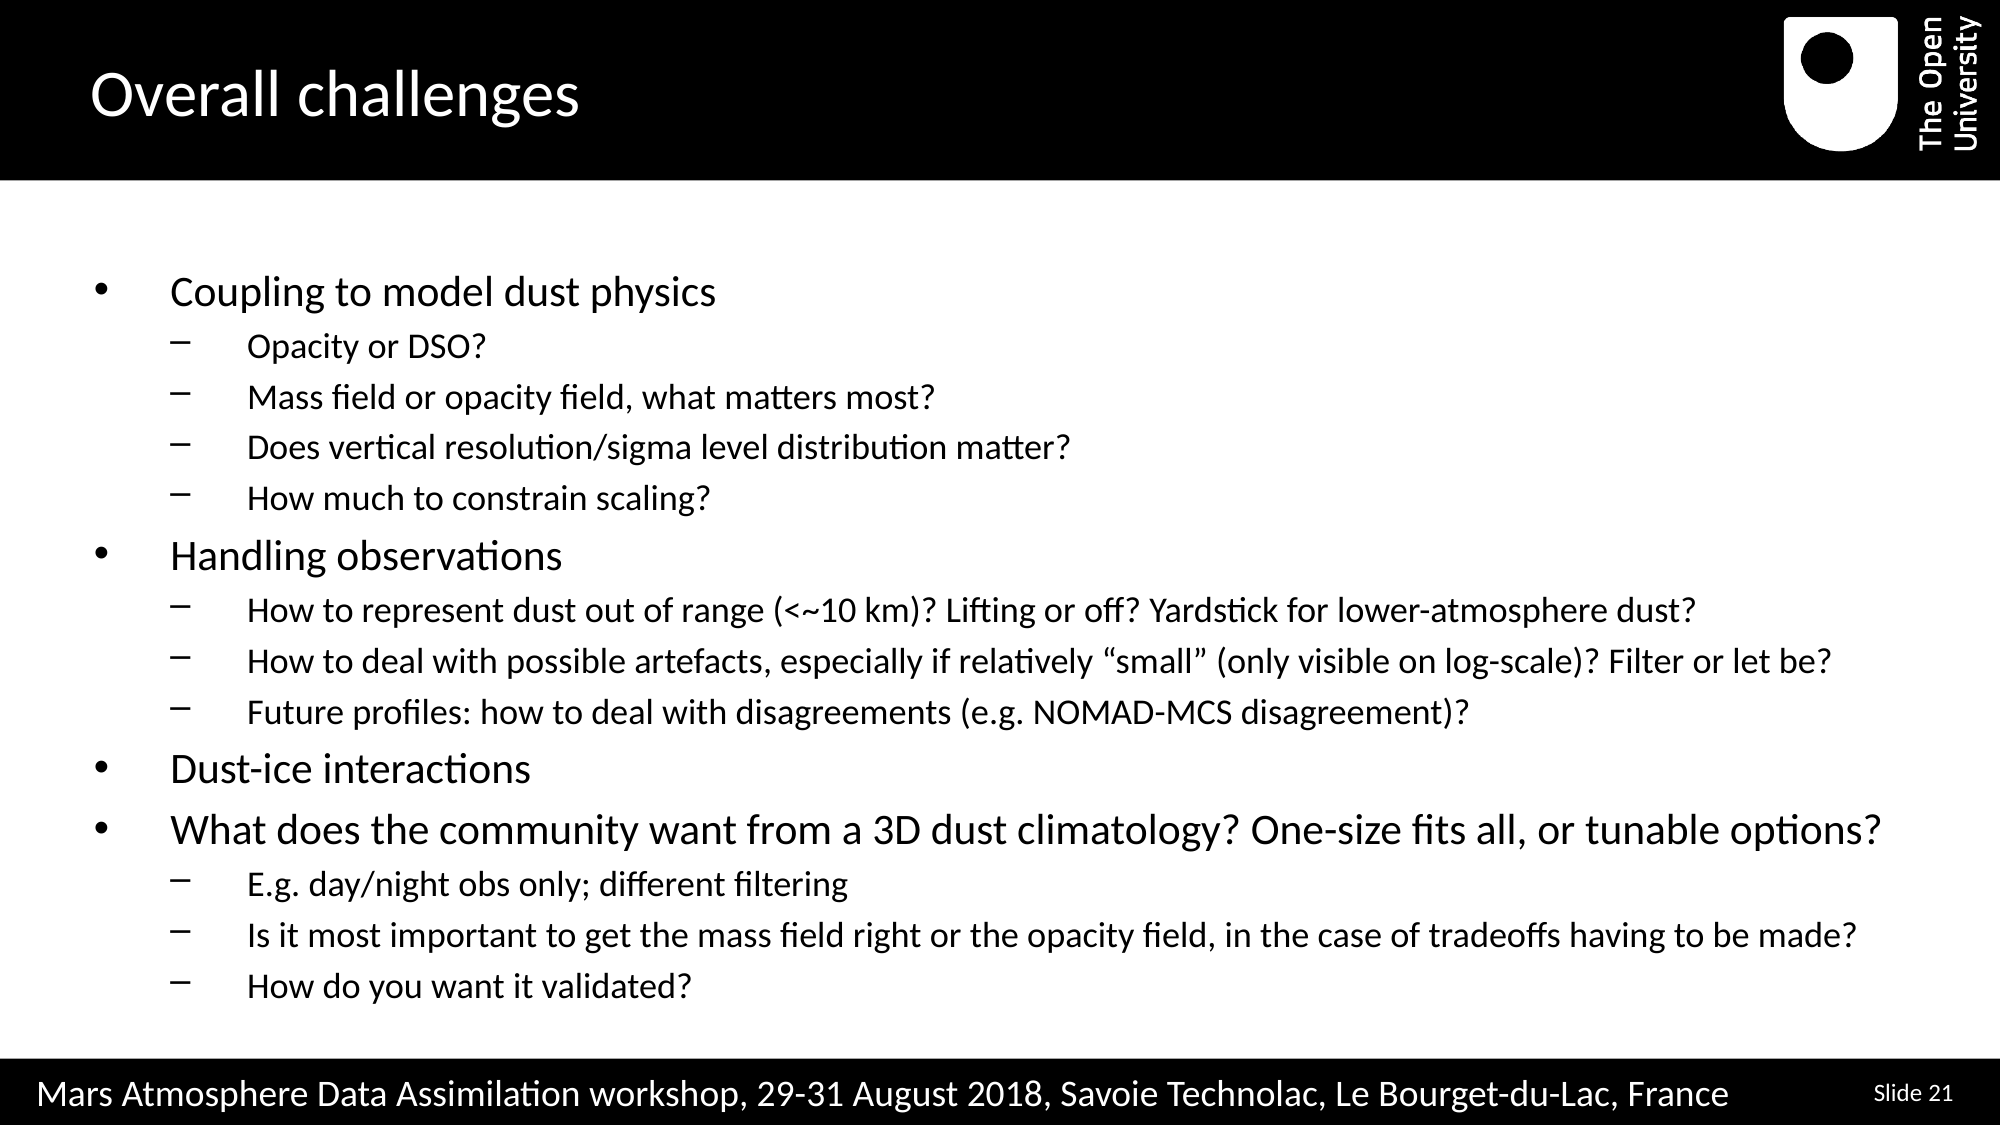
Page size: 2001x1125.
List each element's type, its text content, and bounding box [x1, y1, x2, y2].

picture [1779, 11, 1985, 165]
list Coupling to model dust physics Opacity or DSO? Mass field or opacity field, what matters most? Does vertical resolution/sigma level distribution matter? How much to constrain scaling? Handling observations How to represent dust out of range (<~10 km)? Lifting or off? Yardstick for lower-atmosphere dust? How to deal with possible artefacts, especially if relatively “small” (only visible on log-scale)? Filter or let be? Future profiles: how to deal with disagreements (e.g. NOMAD-MCS disagreement)? Dust-ice interactions What does the community want from a 3D dust climatology? One-size fits all, or tunable options? E.g. day/night obs only; different filtering Is it most important to get the mass field right or the opacity field, in the case of tradeoffs having to be made? How do you want it validated? [78, 255, 1922, 1035]
title Overall challenges [75, 19, 1718, 161]
